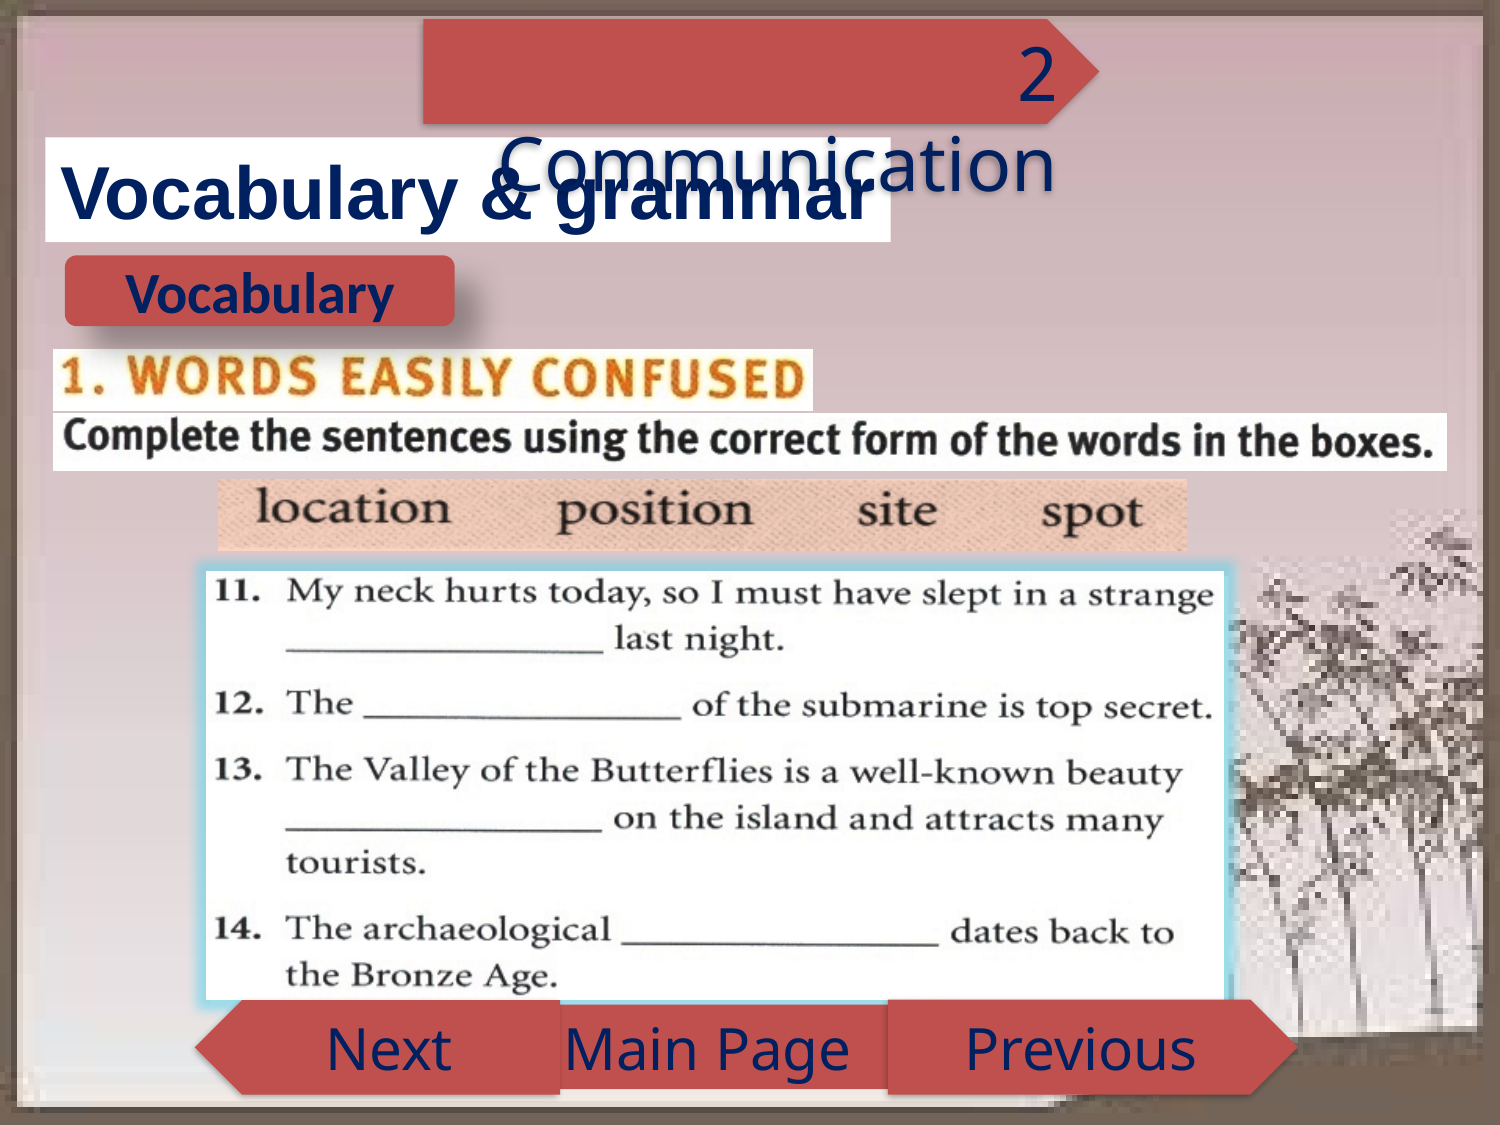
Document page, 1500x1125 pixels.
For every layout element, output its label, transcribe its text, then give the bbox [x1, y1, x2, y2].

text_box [194, 999, 1299, 1095]
text_box Vocabulary & grammar [45, 137, 891, 243]
text_box 2 Communication [423, 19, 1100, 124]
picture [0, 0, 1500, 1125]
text_box Vocabulary [62, 253, 457, 329]
